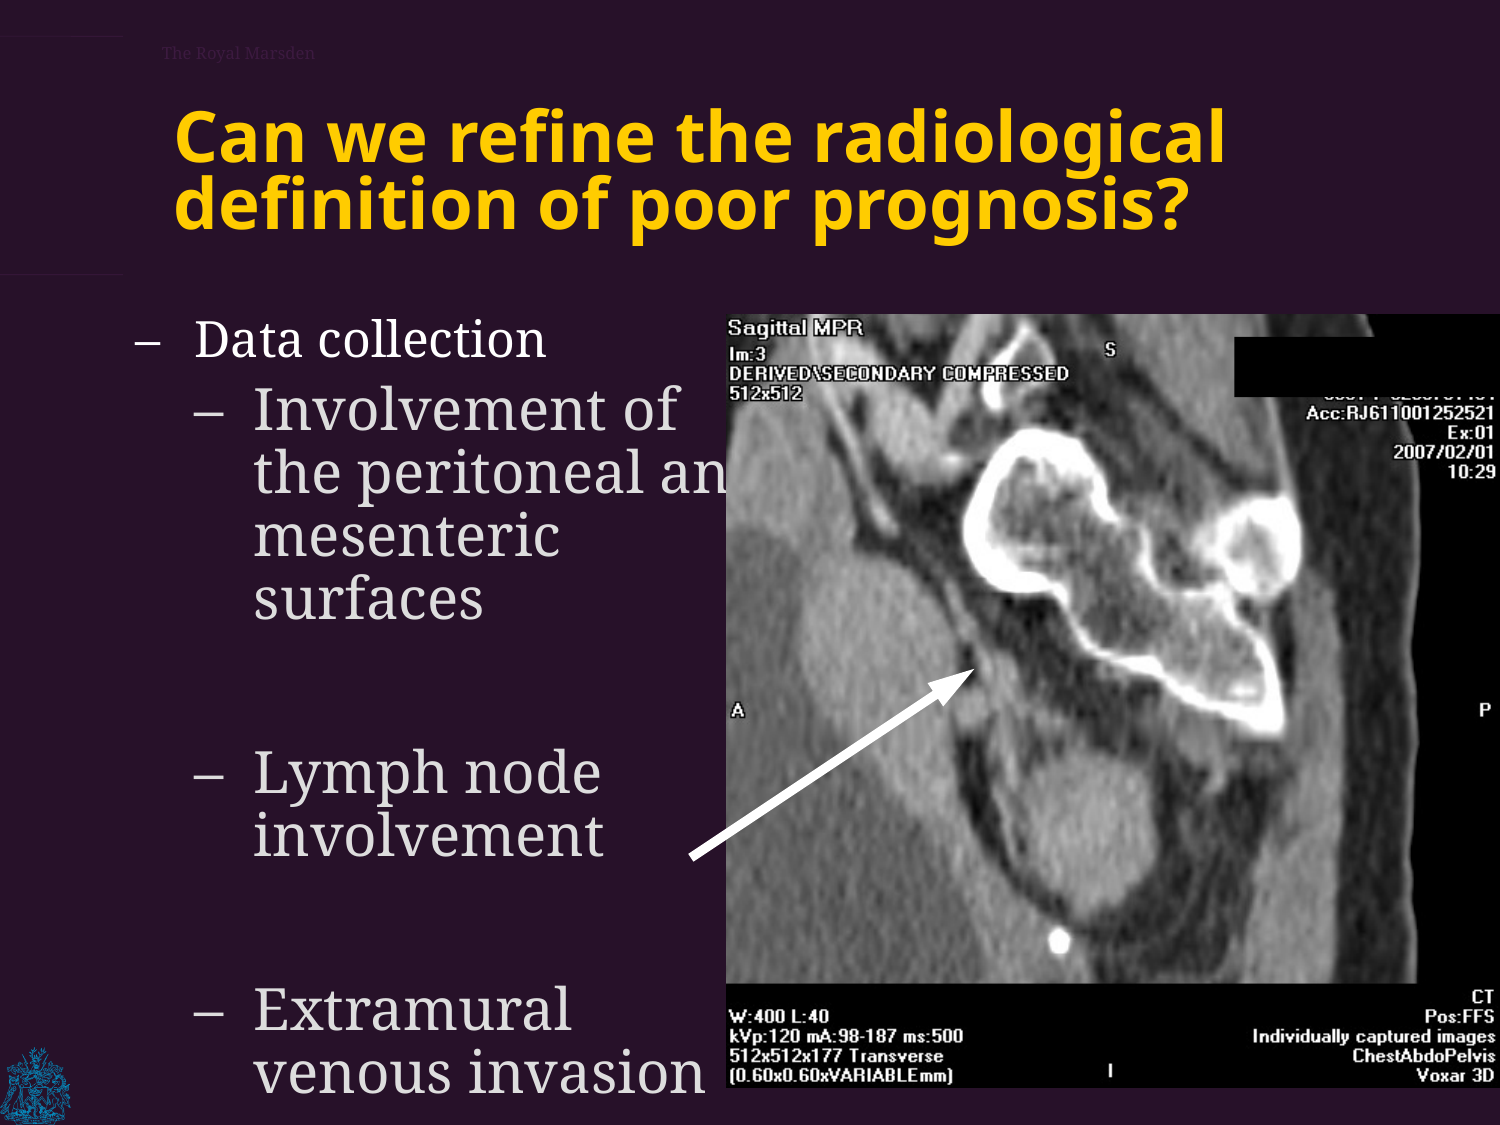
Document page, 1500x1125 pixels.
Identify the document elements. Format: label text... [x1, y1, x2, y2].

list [726, 314, 1500, 1089]
title Can we refine the radiological definition of poor prognosis? [161, 98, 1426, 233]
picture [0, 1047, 71, 1125]
list Data collection Involvement of the peritoneal and mesenteric surfaces Lymph node involvement Extramural venous invasion [135, 314, 723, 990]
